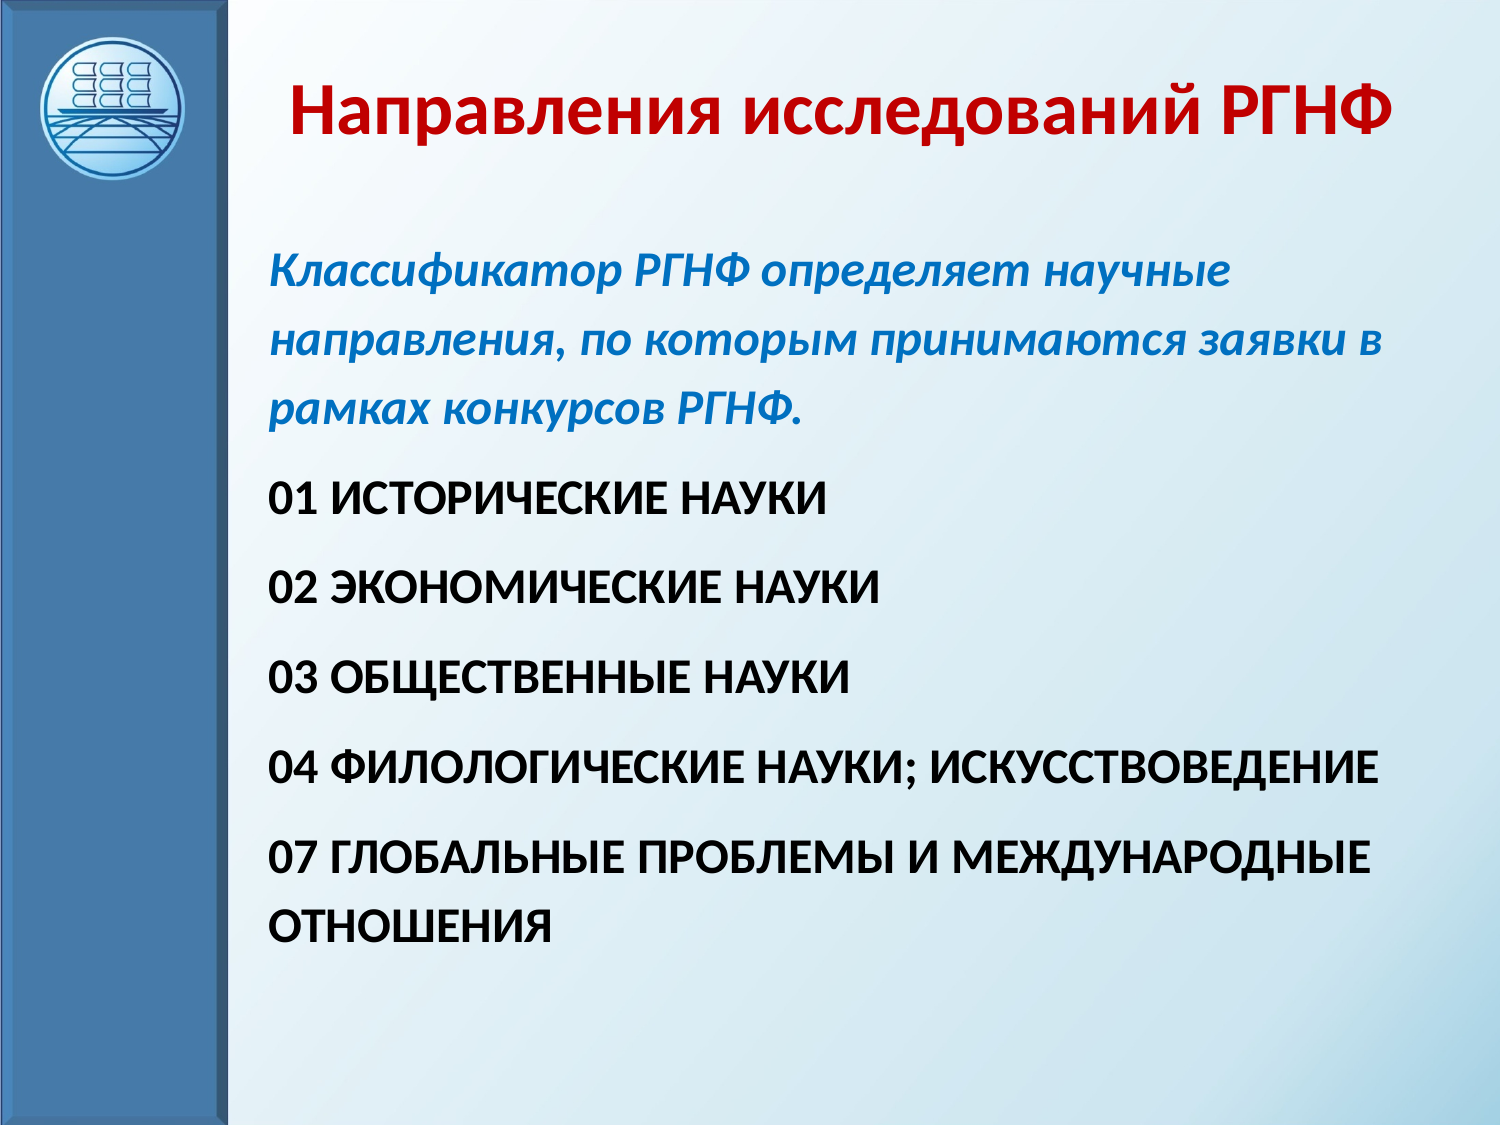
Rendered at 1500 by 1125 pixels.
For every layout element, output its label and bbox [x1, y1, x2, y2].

list [0, 0, 1500, 1125]
